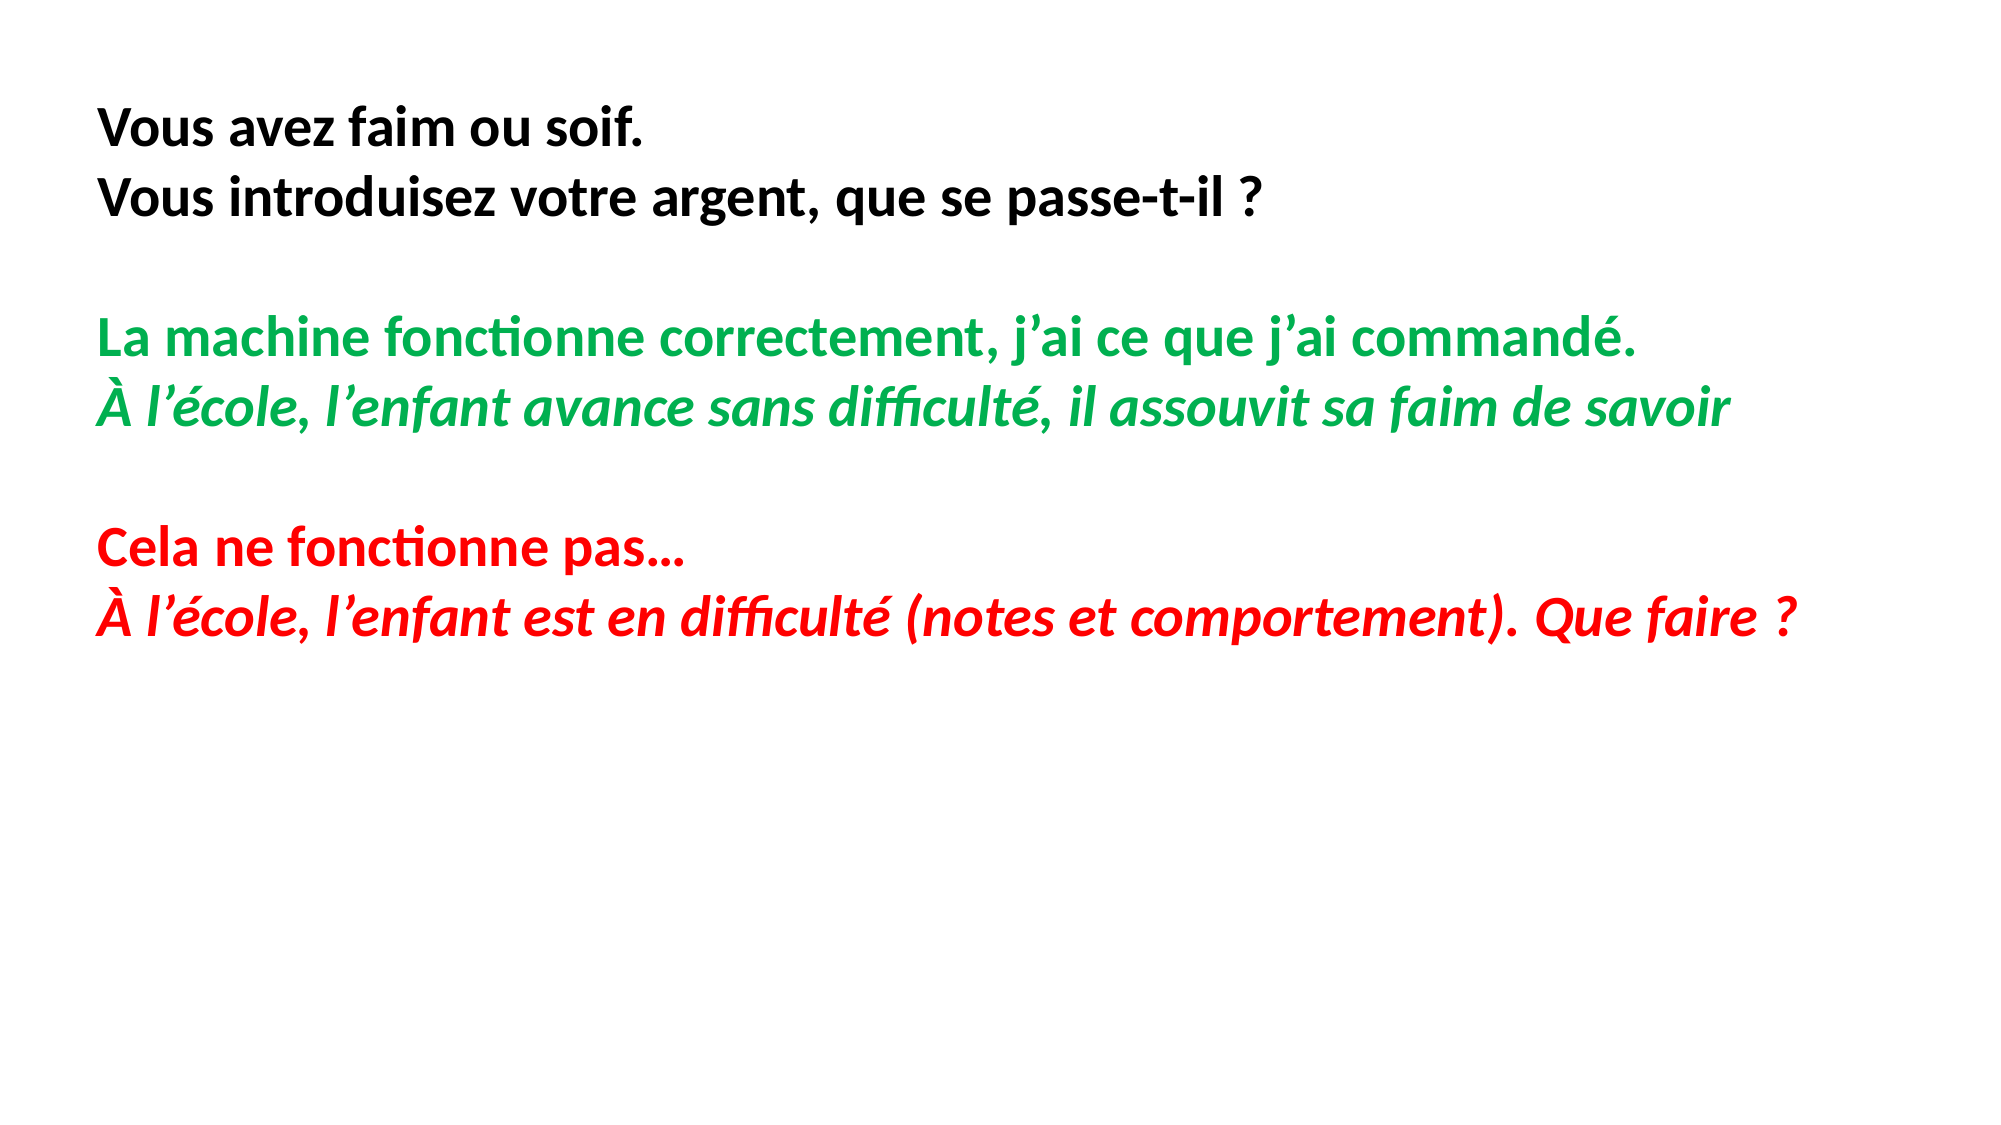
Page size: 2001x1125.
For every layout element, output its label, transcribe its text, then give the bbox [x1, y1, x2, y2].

text_box Vous avez faim ou soif. Vous introduisez votre argent, que se passe-t-il ? La machine fonctionne correctement, j’ai ce que j’ai commandé. À l’école, l’enfant avance sans difficulté, il assouvit sa faim de savoir Cela ne fonctionne pas… À l’école, l’enfant est en difficulté (notes et comportement). Que faire ? [82, 81, 1913, 656]
